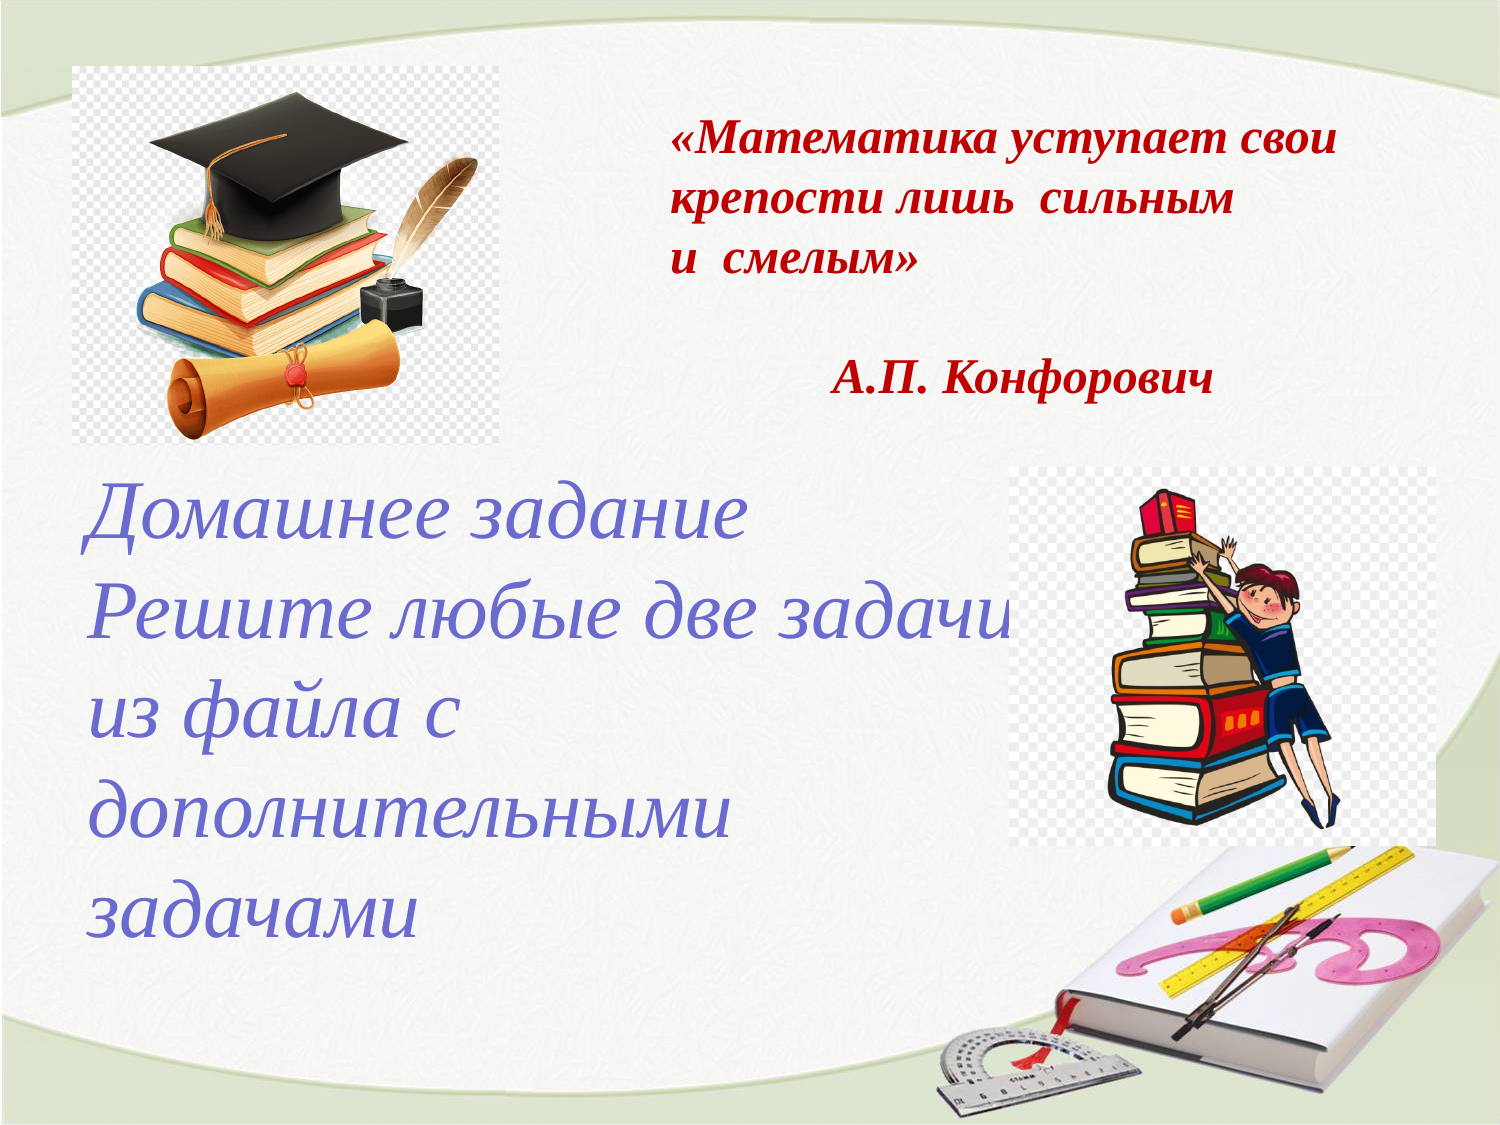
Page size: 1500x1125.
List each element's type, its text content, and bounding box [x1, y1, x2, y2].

text_box «Математика уступает свои крепости лишь сильным и смелым» А.П. Конфорович [655, 96, 1406, 411]
picture [0, 0, 1500, 1125]
text_box Домашнее задание Решите любые две задачи из файла с дополнительными задачами [72, 447, 1065, 962]
